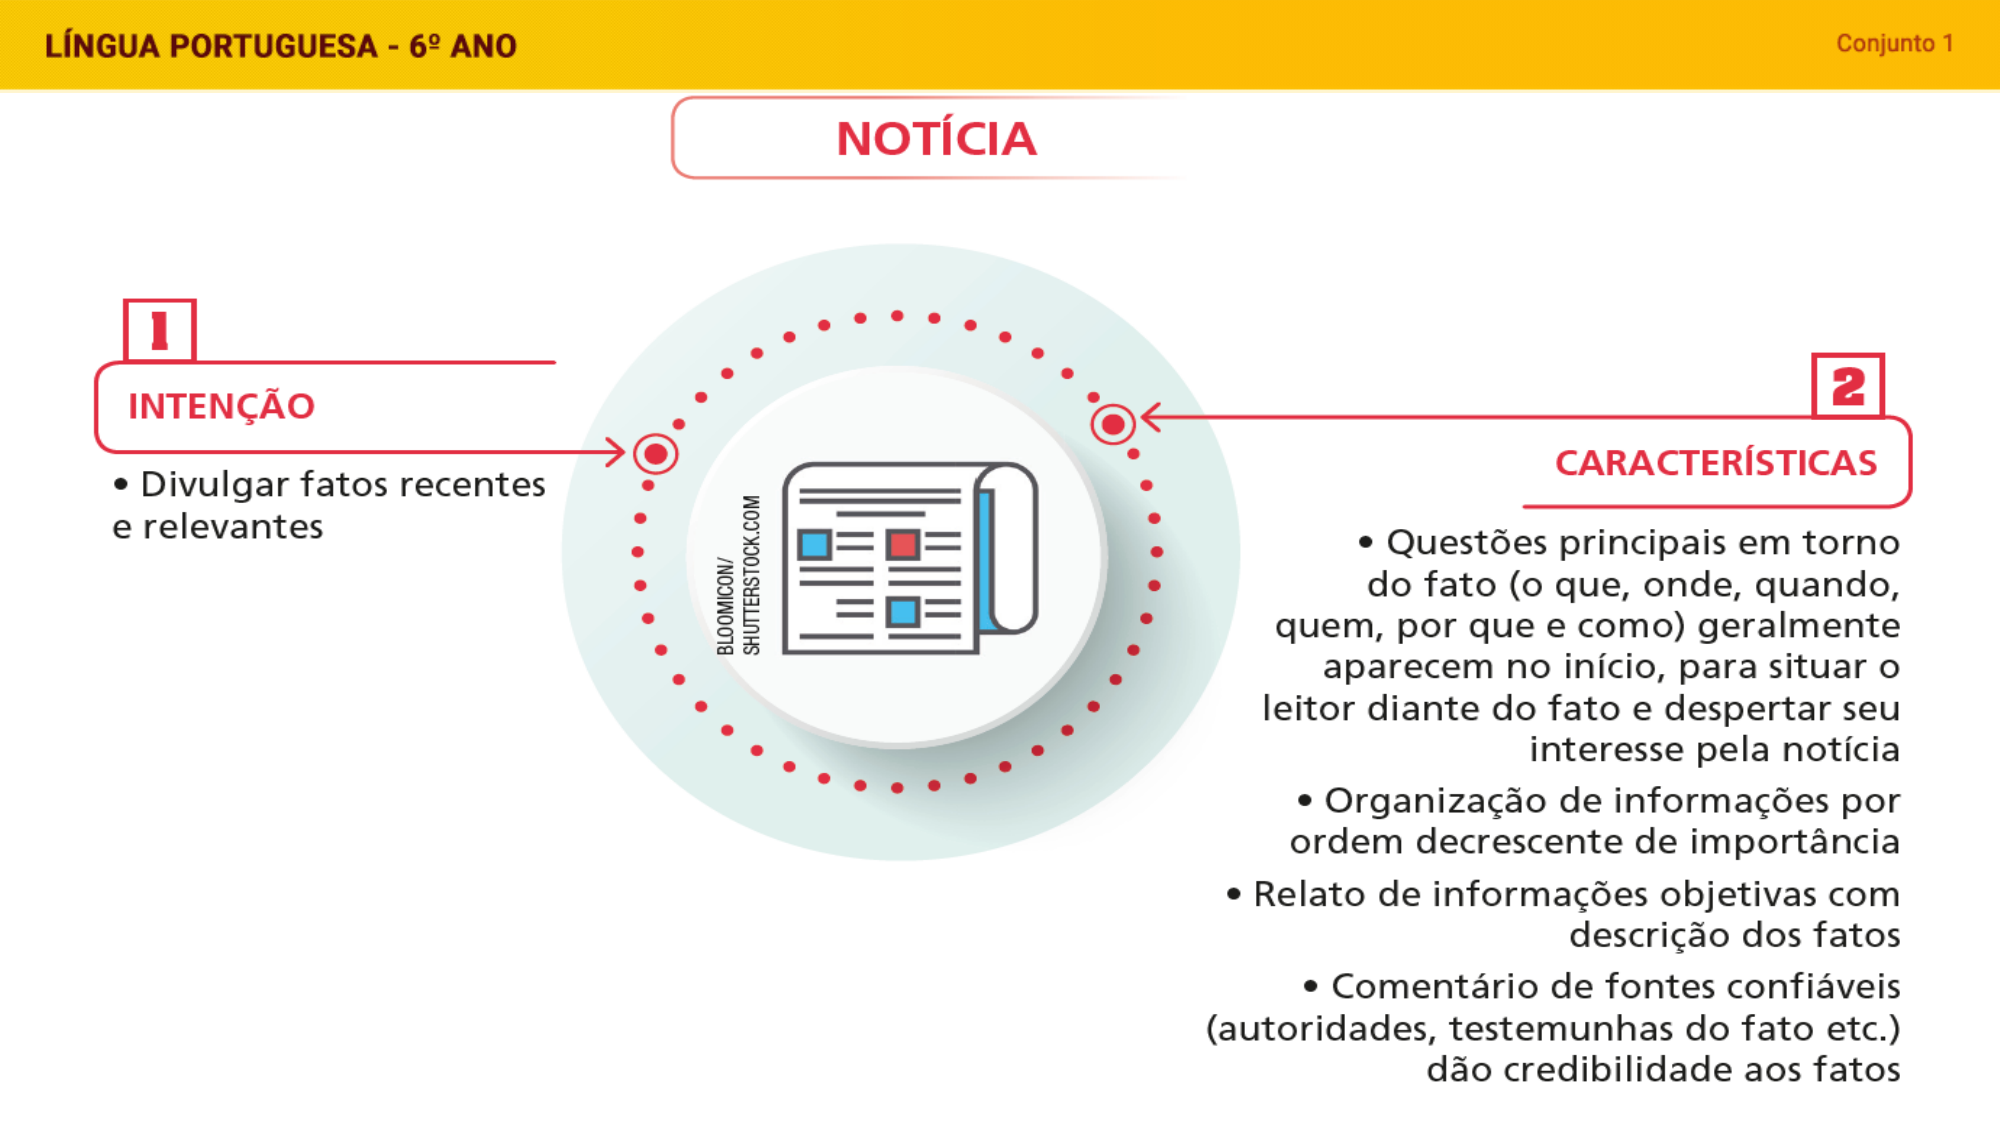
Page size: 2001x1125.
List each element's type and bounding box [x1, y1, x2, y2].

picture [0, 0, 2000, 93]
list [58, 93, 1942, 1125]
